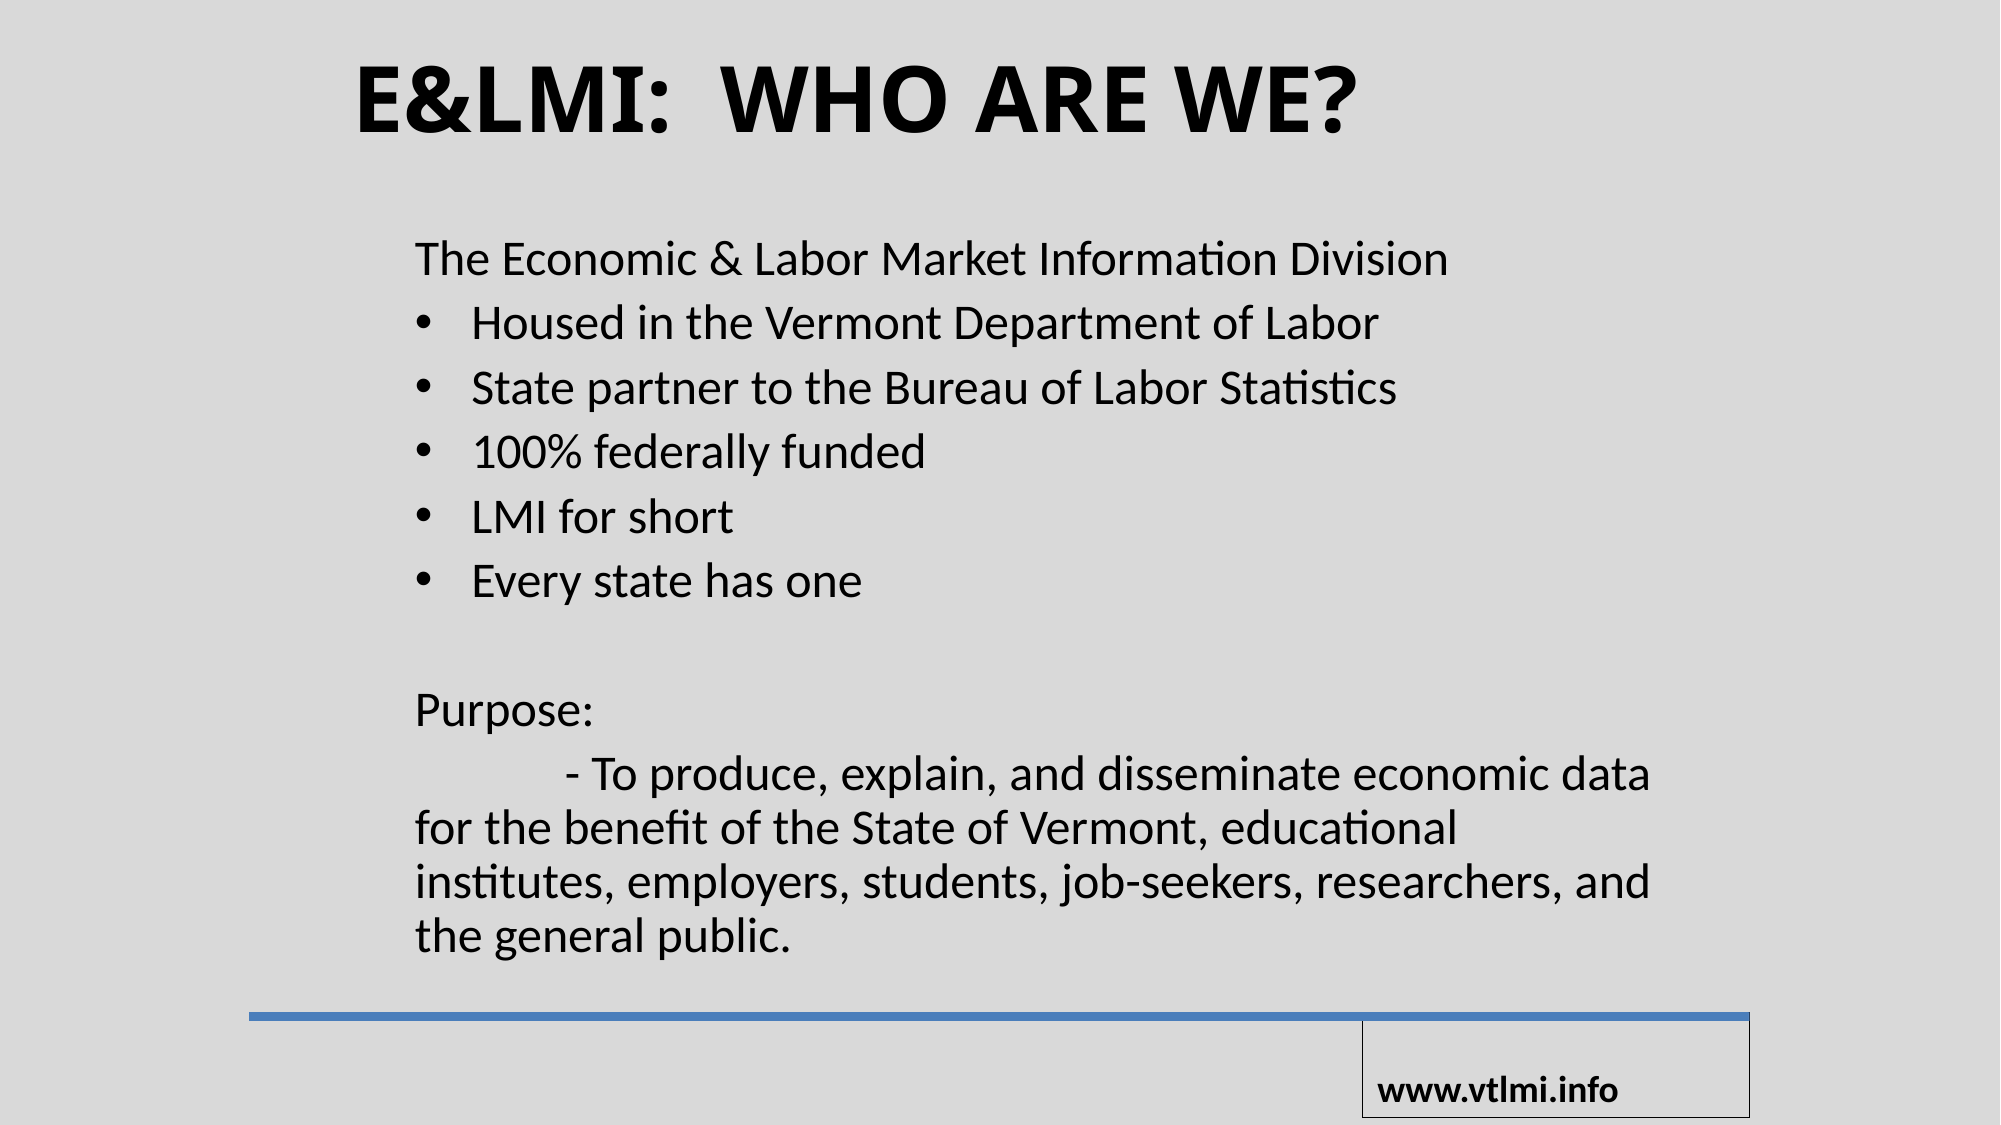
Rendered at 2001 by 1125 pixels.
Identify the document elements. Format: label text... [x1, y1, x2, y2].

list The Economic & Labor Market Information Division Housed in the Vermont Department of Labor State partner to the Bureau of Labor Statistics 100% federally funded LMI for short Every state has one Purpose: - To produce, explain, and disseminate economic data for the benefit of the State of Vermont, educational institutes, employers, students, job-seekers, researchers, and the general public. [324, 224, 1675, 1012]
picture [249, 1012, 1750, 1021]
text_box www.vtlmi.info [1362, 1021, 1750, 1118]
title E&LMI: Who are we? [337, 24, 1688, 180]
